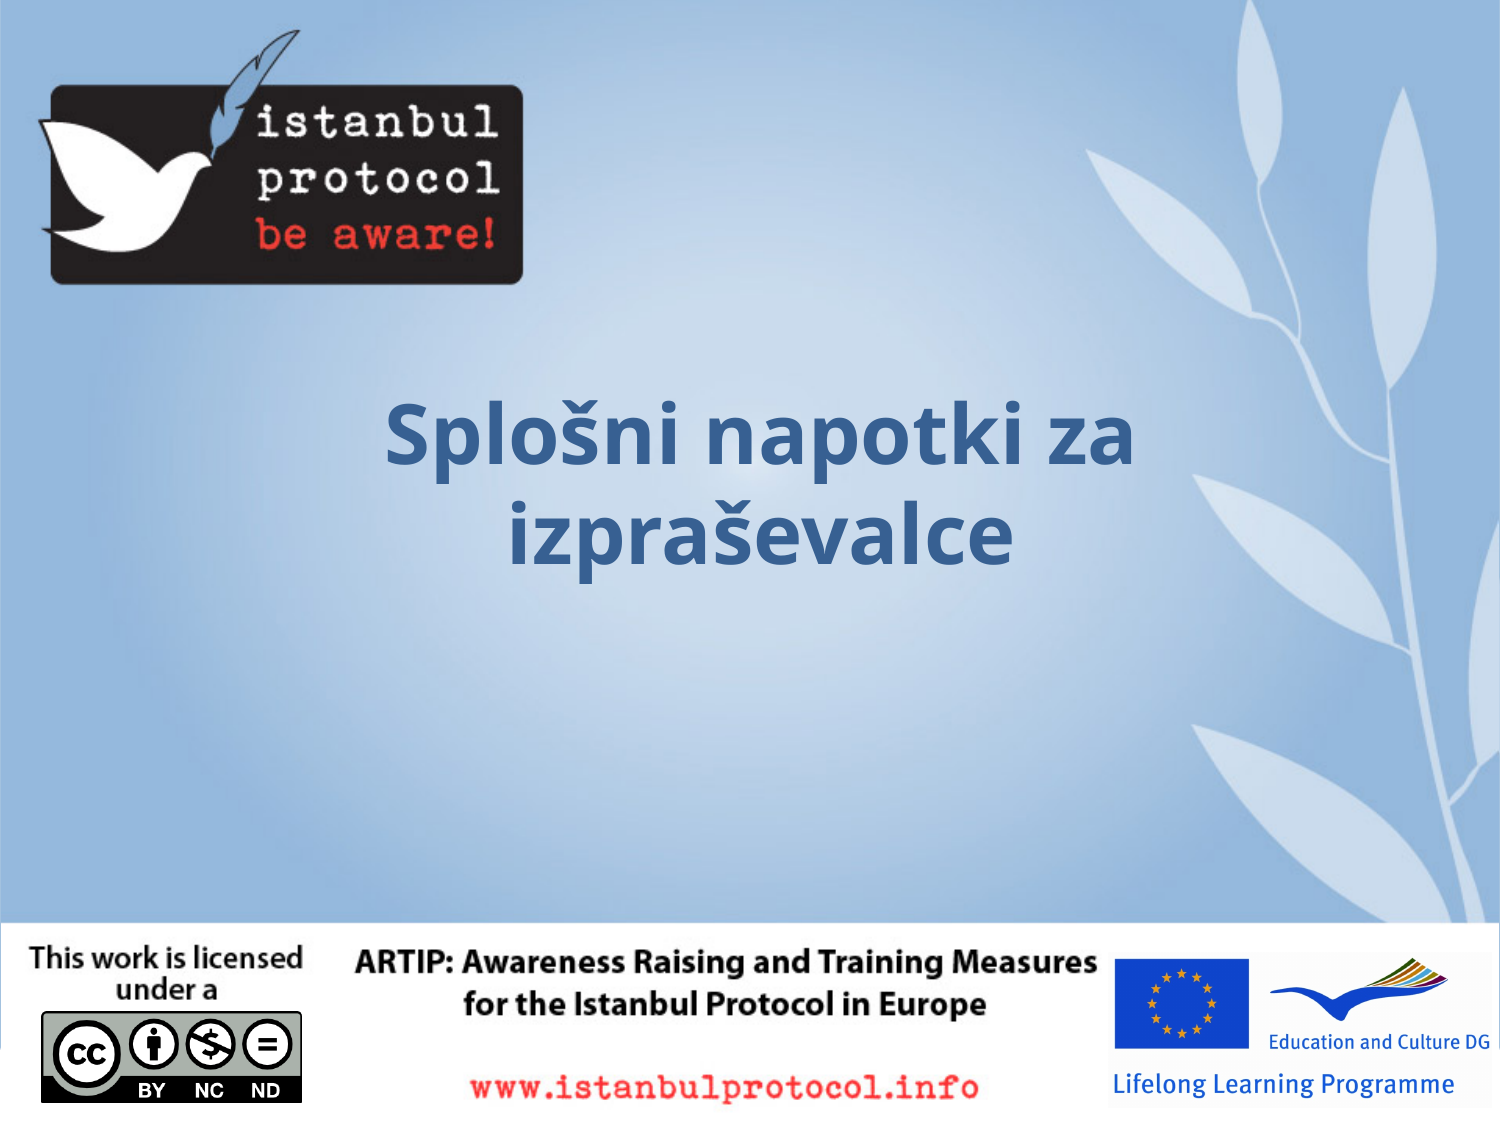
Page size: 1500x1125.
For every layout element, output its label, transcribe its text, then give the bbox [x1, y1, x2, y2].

text_box Splošni napotki za izpraševalce [230, 373, 1294, 616]
text_box [230, 616, 1281, 827]
picture [0, 0, 1500, 1125]
